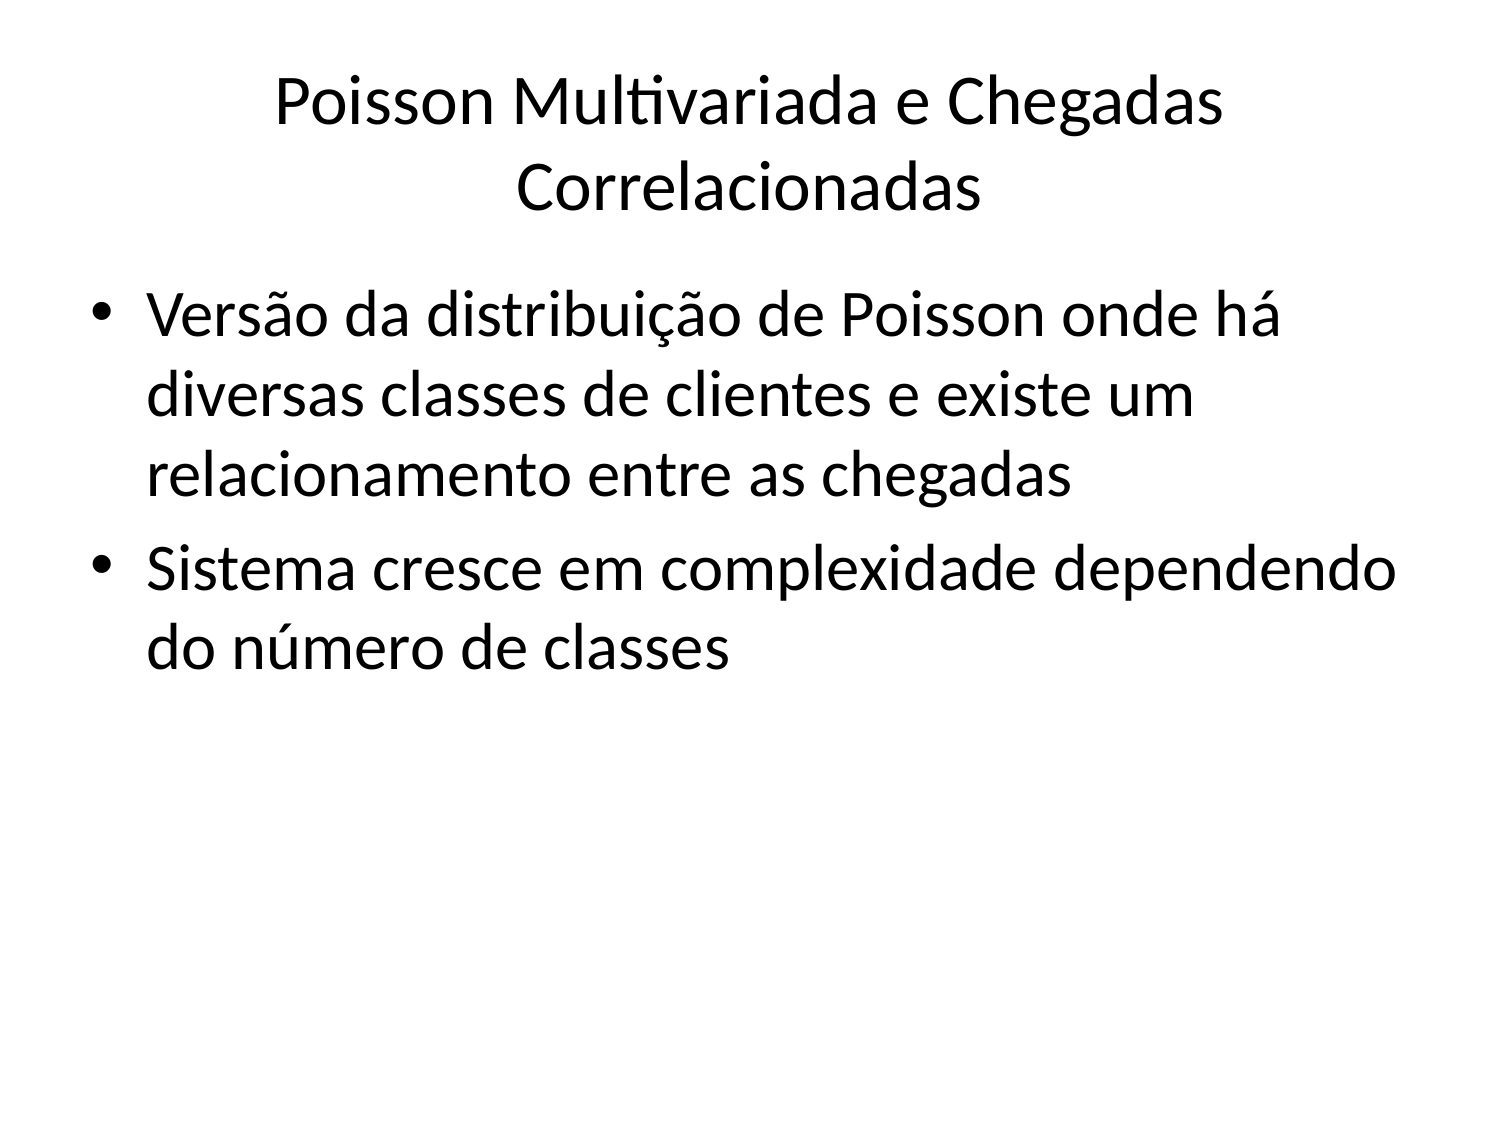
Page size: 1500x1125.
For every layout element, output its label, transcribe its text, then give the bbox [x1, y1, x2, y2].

title Poisson Multivariada e Chegadas Correlacionadas [75, 45, 1425, 233]
list Versão da distribuição de Poisson onde há diversas classes de clientes e existe um relacionamento entre as chegadas Sistema cresce em complexidade dependendo do número de classes [75, 262, 1425, 1005]
